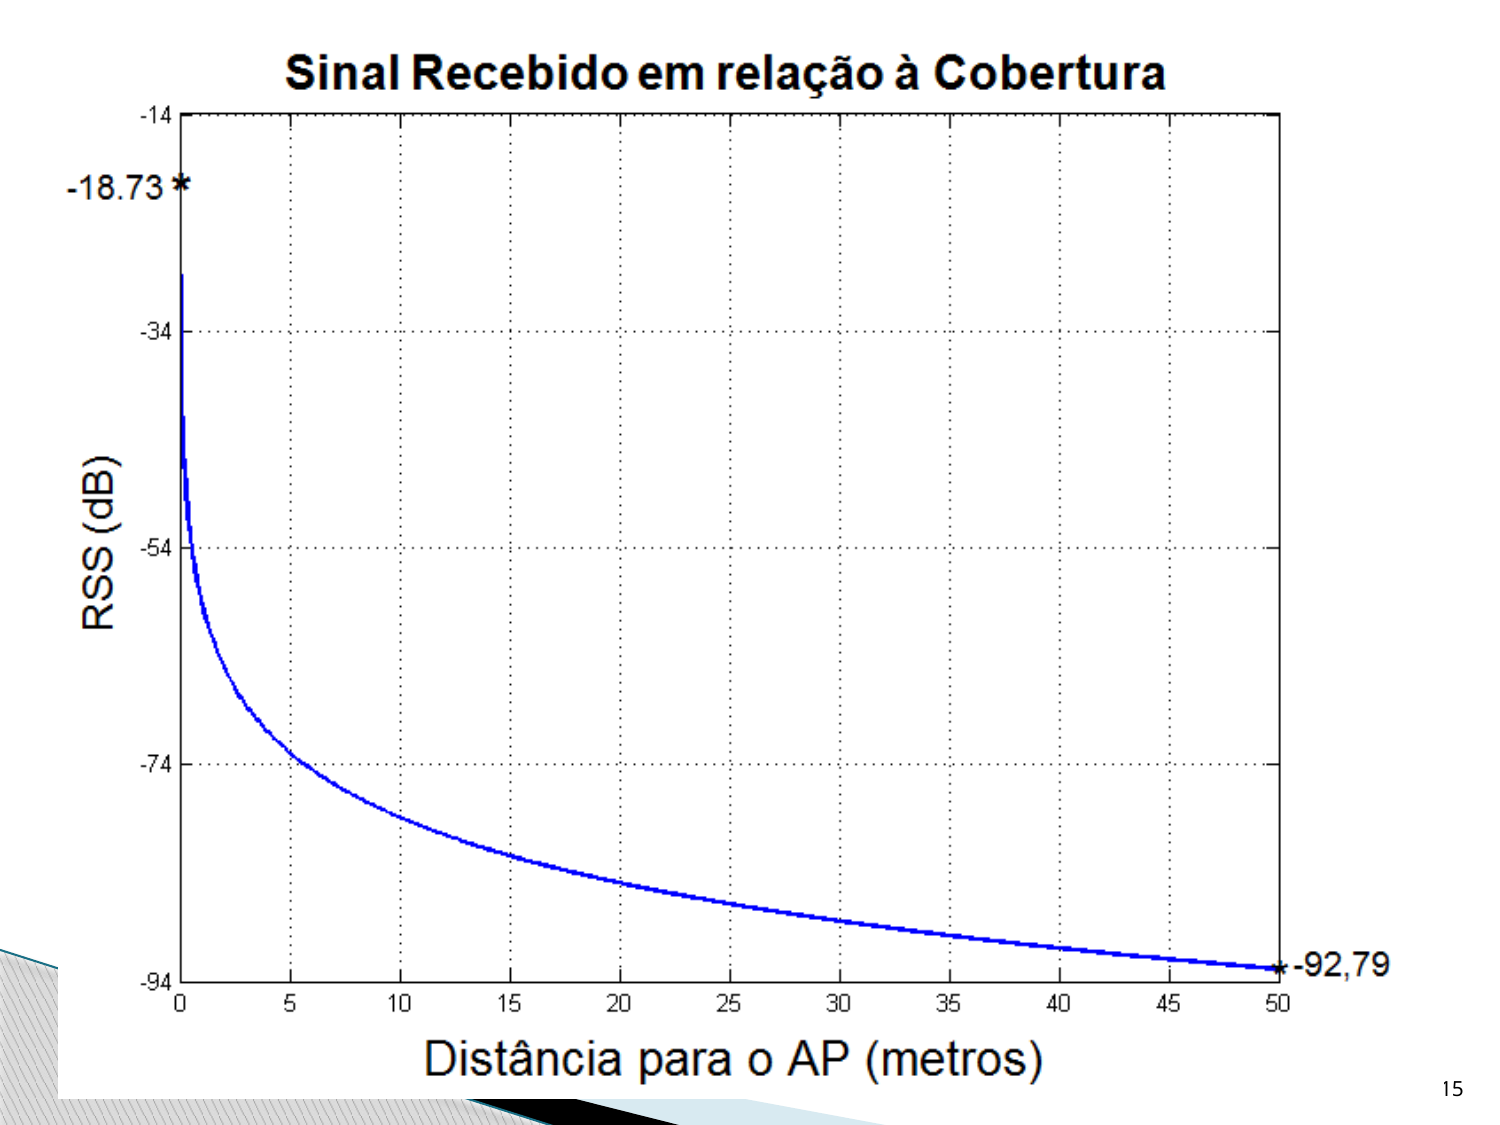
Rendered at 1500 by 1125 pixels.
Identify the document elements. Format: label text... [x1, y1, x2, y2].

slide_number 15 [1418, 1051, 1479, 1112]
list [58, 34, 1445, 1099]
